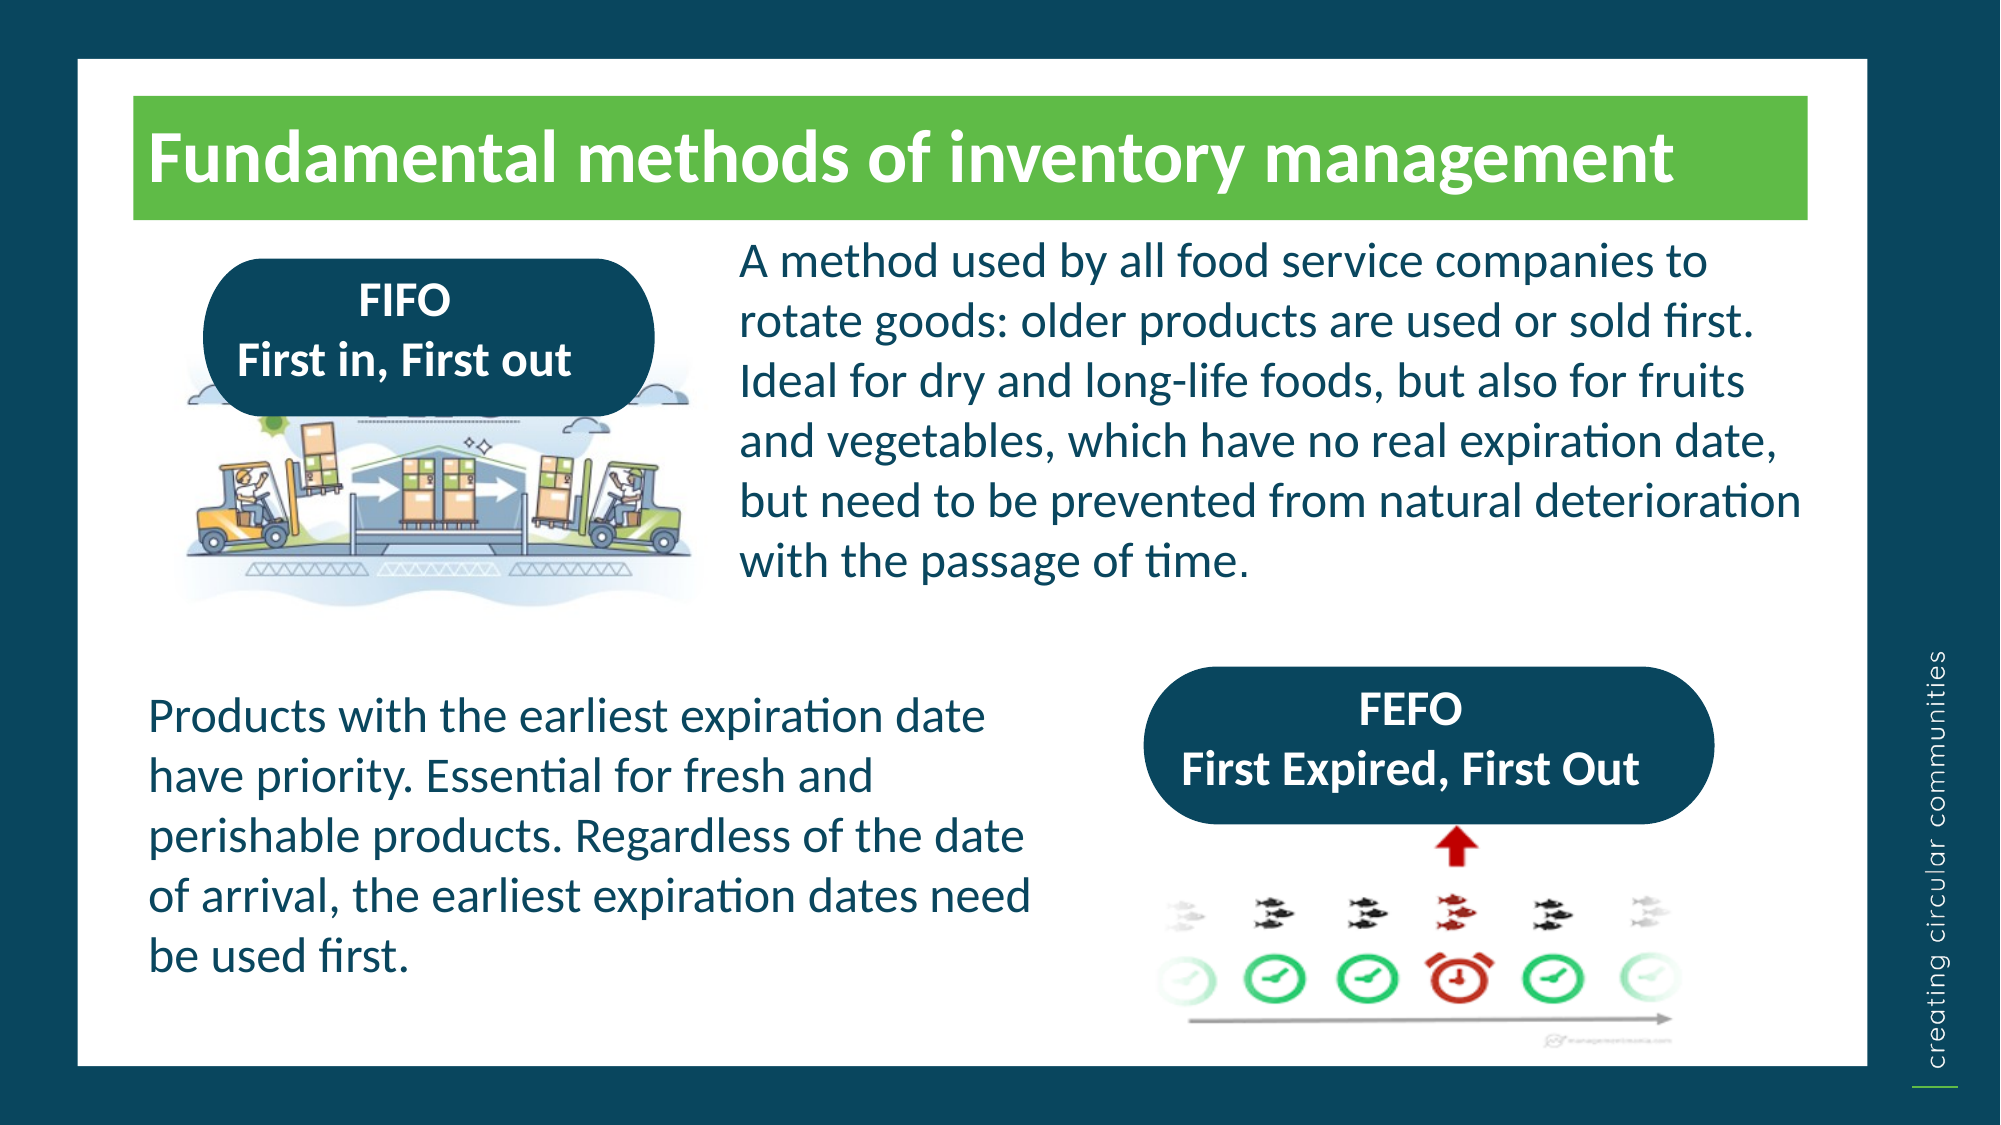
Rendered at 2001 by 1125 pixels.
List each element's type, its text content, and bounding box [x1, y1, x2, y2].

text_box A method used by all food service companies to rotate goods: older products are used or sold first. Ideal for dry and long-life foods, but also for fruits and vegetables, which have no real expiration date, but need to be prevented from natural deterioration with the passage of time. [724, 220, 1842, 595]
text_box [153, 327, 725, 621]
text_box [975, 537, 1025, 588]
text_box FEFO First Expired, First Out [1145, 668, 1677, 803]
text_box [1166, 676, 1715, 825]
text_box [203, 295, 212, 380]
text_box [1145, 801, 1717, 1064]
list Fundamental methods of inventory management [133, 95, 1808, 221]
text_box [220, 258, 655, 417]
text_box Products with the earliest expiration date have priority. Essential for fresh and perishable products. Regardless of the date of arrival, the earliest expiration dates need be used first. [133, 675, 1054, 991]
text_box FIFO First in, First out [212, 258, 597, 394]
